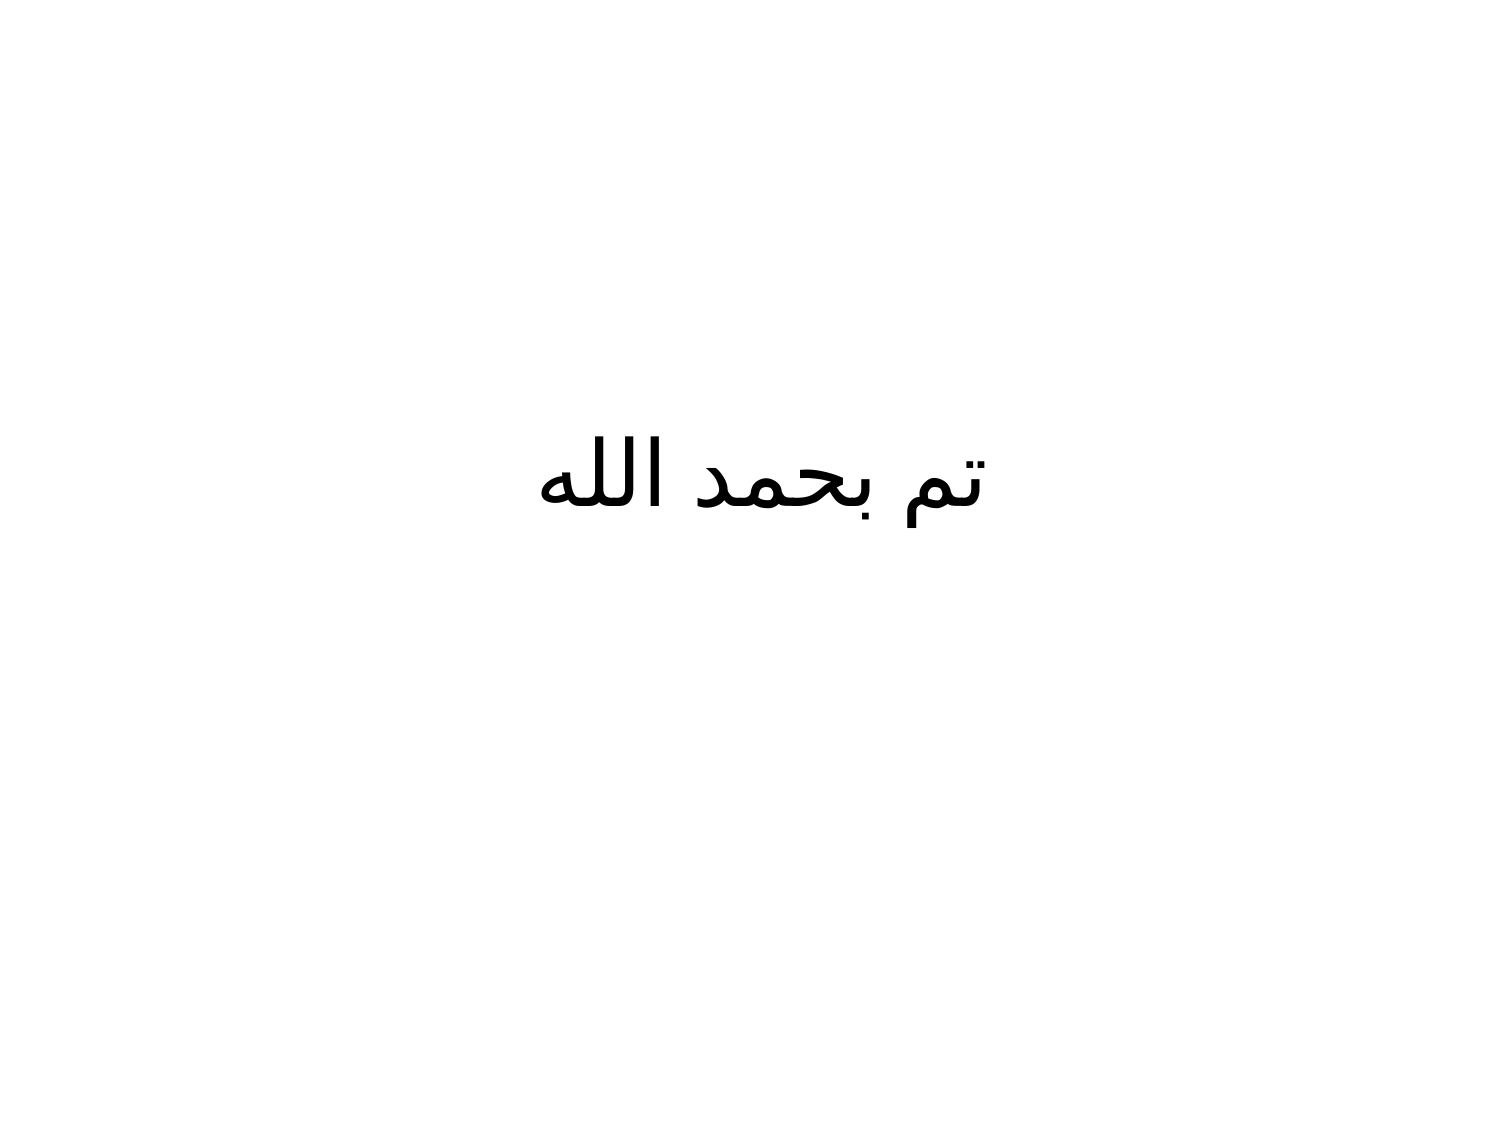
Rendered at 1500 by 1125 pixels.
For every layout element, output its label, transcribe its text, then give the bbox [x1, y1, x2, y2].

title تم بحمد الله [112, 349, 1388, 591]
